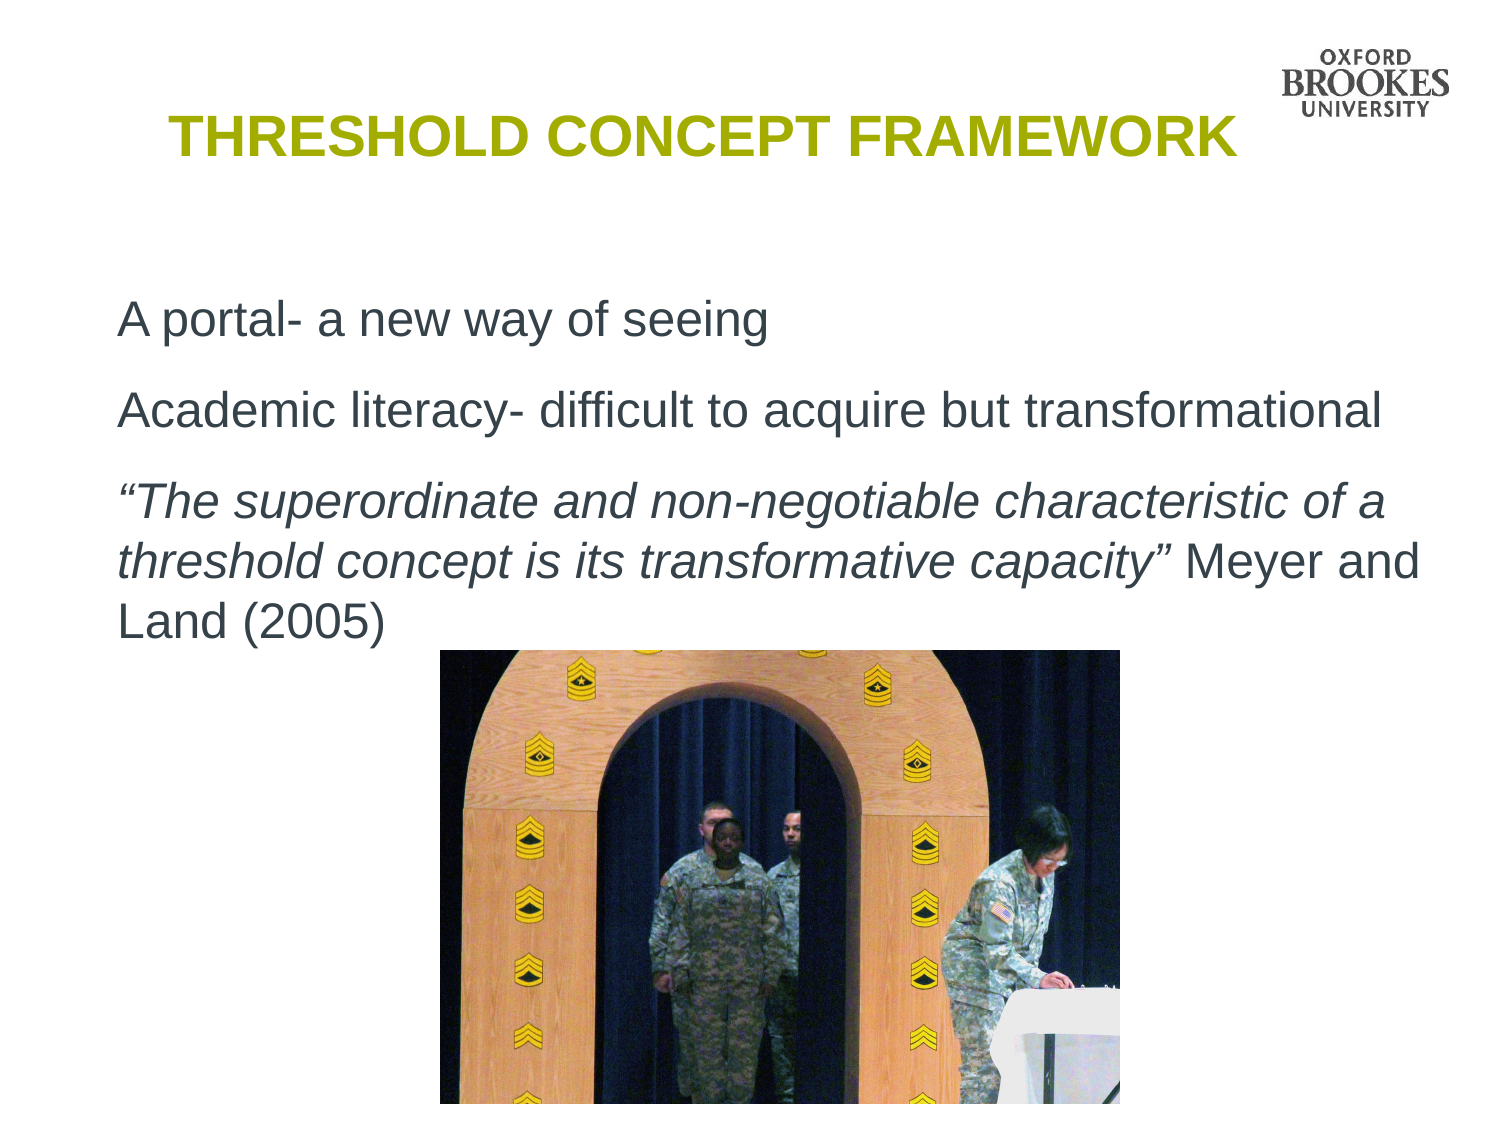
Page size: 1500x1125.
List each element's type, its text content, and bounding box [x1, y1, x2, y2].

picture [50, 49, 1449, 303]
picture [439, 649, 1120, 1104]
list A portal- a new way of seeing Academic literacy- difficult to acquire but transformational “The superordinate and non-negotiable characteristic of a threshold concept is its transformative capacity” Meyer and Land (2005) [117, 278, 1453, 1013]
title THRESHOLD CONCEPT FRAMEWORK [168, 55, 1453, 211]
